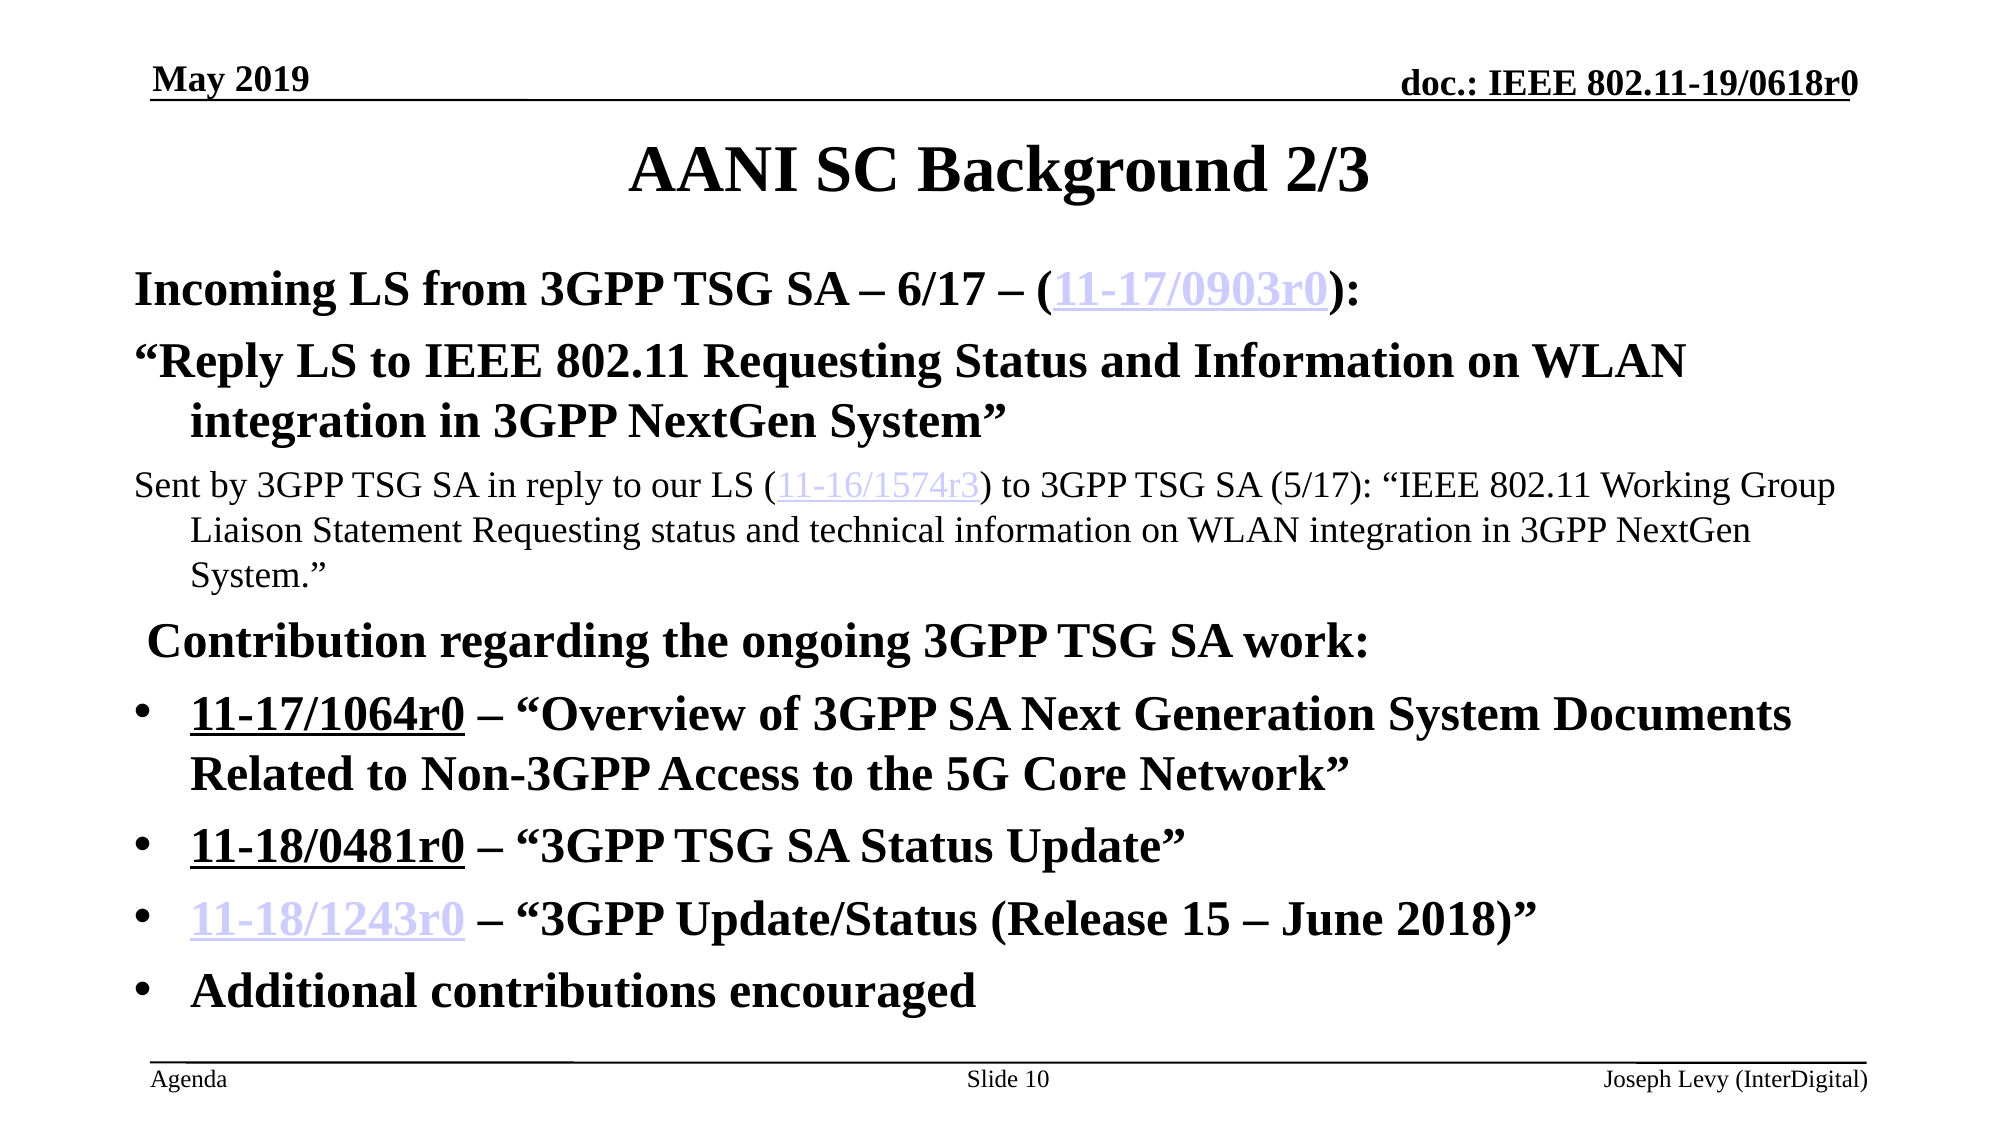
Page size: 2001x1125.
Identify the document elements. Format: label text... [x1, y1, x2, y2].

list Incoming LS from 3GPP TSG SA – 6/17 – (11-17/0903r0): “Reply LS to IEEE 802.11 Requesting Status and Information on WLAN integration in 3GPP NextGen System” Sent by 3GPP TSG SA in reply to our LS (11-16/1574r3) to 3GPP TSG SA (5/17): “IEEE 802.11 Working Group Liaison Statement Requesting status and technical information on WLAN integration in 3GPP NextGen System.” Contribution regarding the ongoing 3GPP TSG SA work: 11-17/1064r0 – “Overview of 3GPP SA Next Generation System Documents Related to Non-3GPP Access to the 5G Core Network” 11-18/0481r0 – “3GPP TSG SA Status Update” 11-18/1243r0 – “3GPP Update/Status (Release 15 – June 2018)” Additional contributions encouraged [118, 247, 1882, 1028]
footer Joseph Levy (InterDigital) [1171, 1061, 1869, 1093]
slide_number Slide 10 [950, 1061, 1067, 1123]
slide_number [152, 54, 563, 100]
title AANI SC Background 2/3 [149, 112, 1850, 218]
